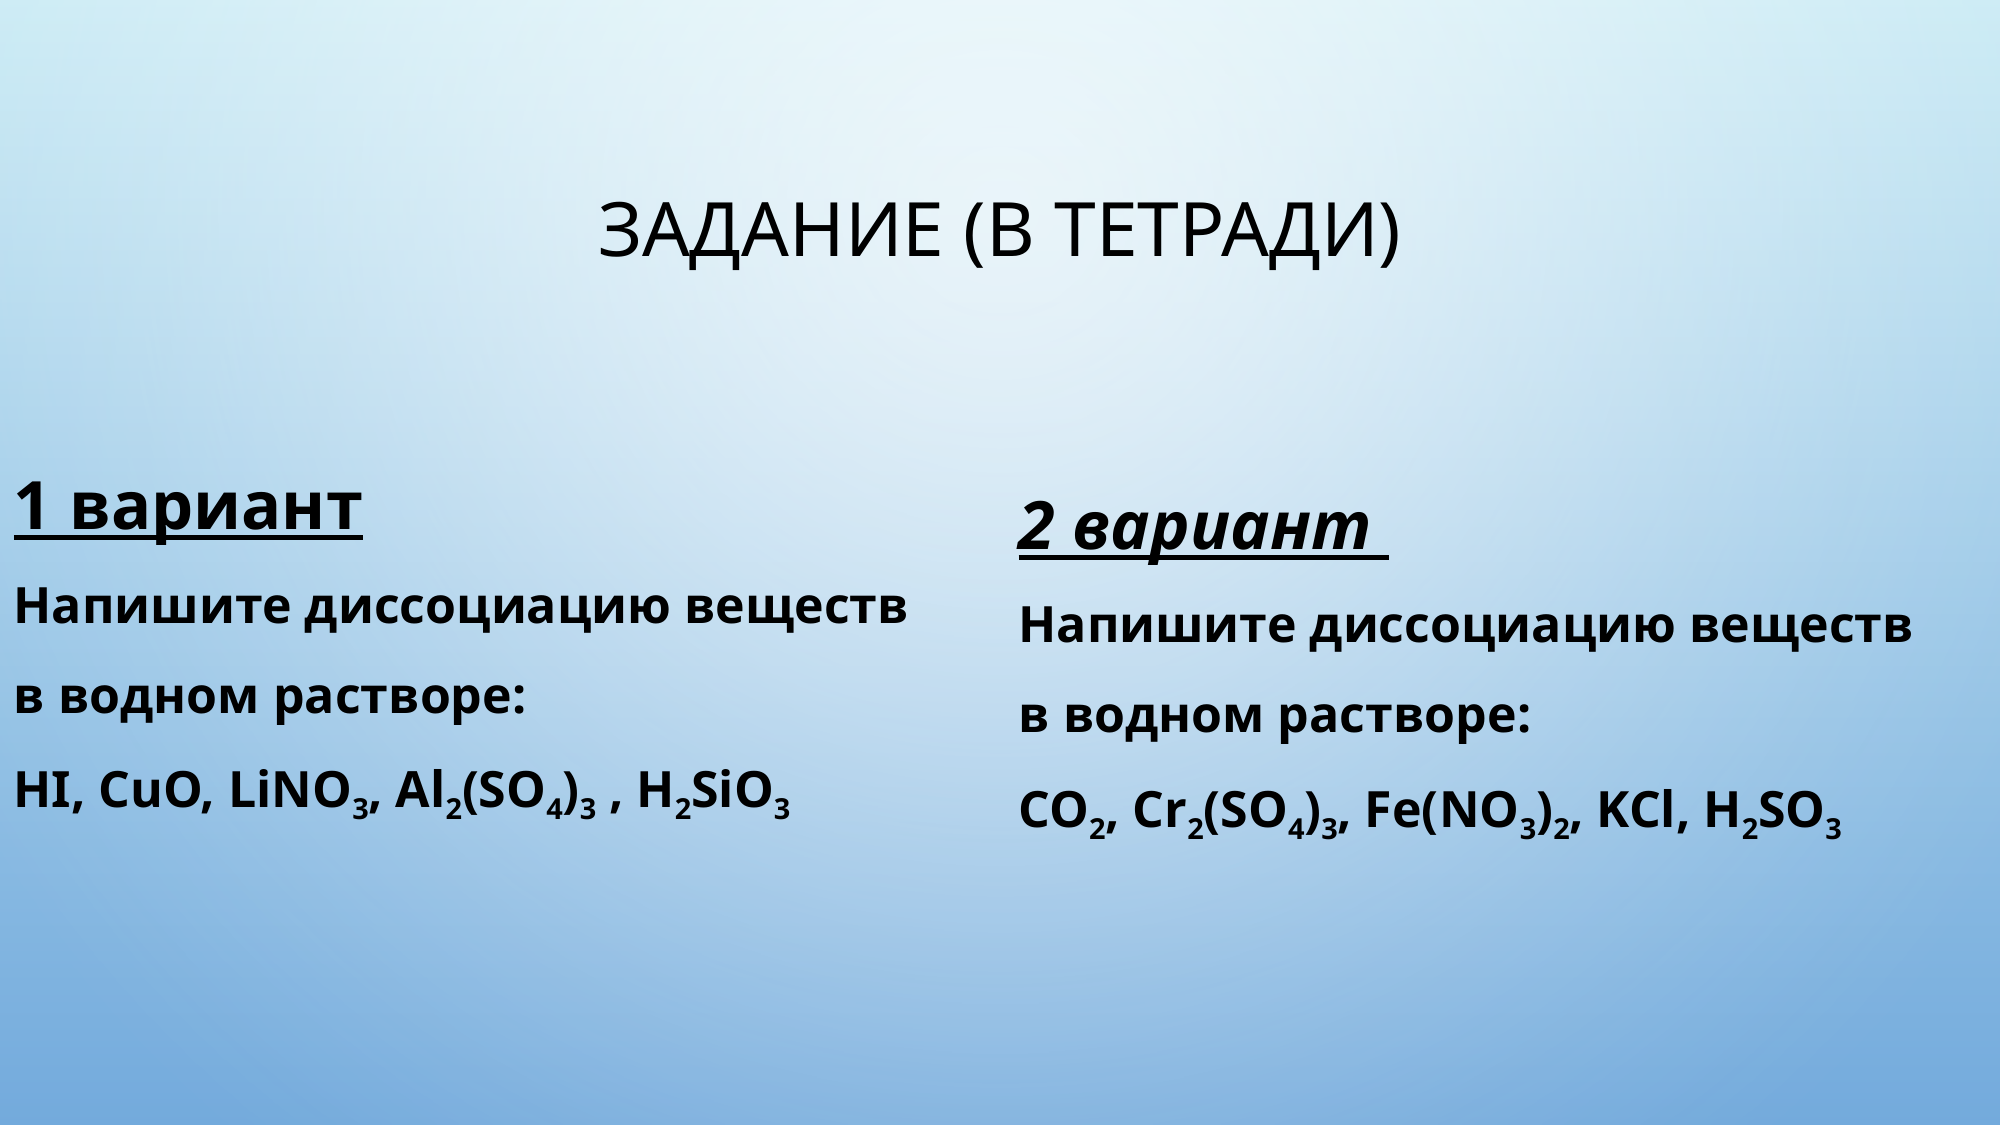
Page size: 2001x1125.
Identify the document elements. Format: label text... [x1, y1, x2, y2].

text_box 1 вариант Напишите диссоциацию веществ в водном растворе: HI, CuO, LiNO3, Al2(SO4)3 , H2SiO3 [0, 455, 938, 833]
text_box 2 вариант Напишите диссоциацию веществ в водном растворе: CO2, Cr2(SO4)3, Fe(NO3)2, KCl, H2SO3 [1003, 435, 1943, 853]
title Задание (в тетради) [149, 101, 1851, 364]
